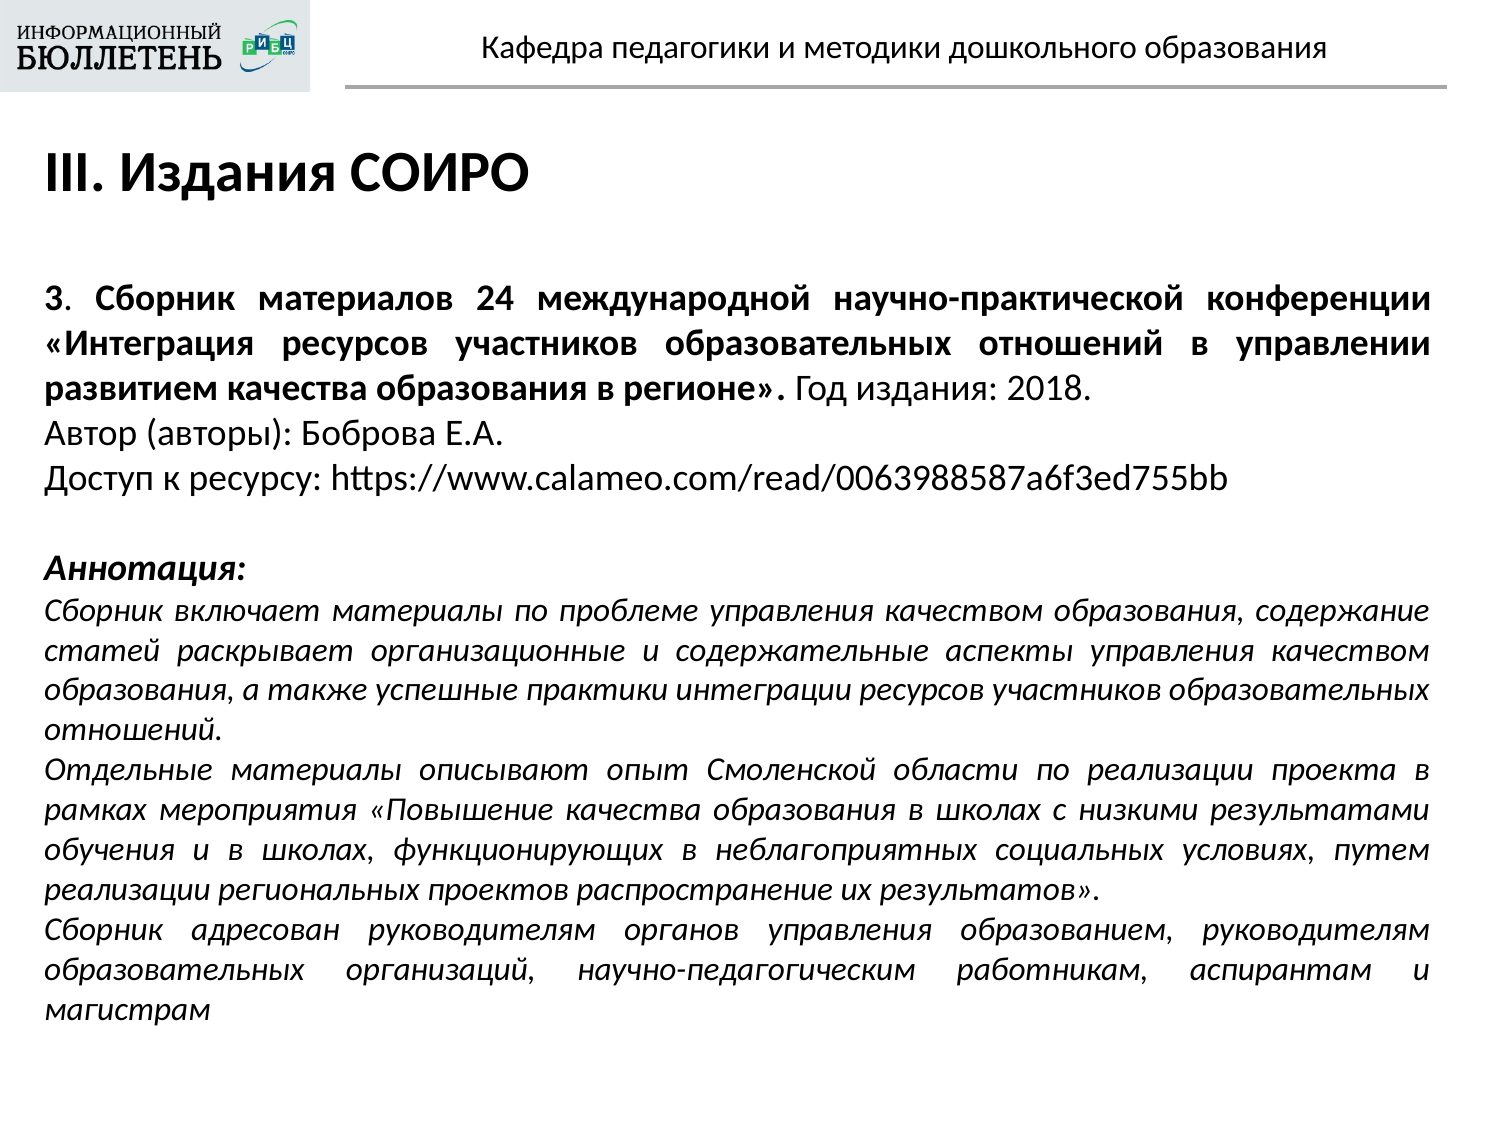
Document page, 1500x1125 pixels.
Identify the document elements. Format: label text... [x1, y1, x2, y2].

text_box III. Издания СОИРО 3. Сборник материалов 24 международной научно-практической конференции «Интеграция ресурсов участников образовательных отношений в управлении развитием качества образования в регионе». Год издания: 2018. Автор (авторы): Боброва Е.А. Доступ к ресурсу: https://www.calameo.com/read/0063988587a6f3ed755bb Аннотация: Сборник включает материалы по проблеме управления качеством образования, содержание статей раскрывает организационные и содержательные аспекты управления качеством образования, а также успешные практики интеграции ресурсов участников образовательных отношений. Отдельные материалы описывают опыт Смоленской области по реализации проекта в рамках мероприятия «Повышение качества образования в школах с низкими результатами обучения и в школах, функционирующих в неблагоприятных социальных условиях, путем реализации региональных проектов распространение их результатов». Сборник адресован руководителям органов управления образованием, руководителям образовательных организаций, научно-педагогическим работникам, аспирантам и магистрам [29, 125, 1447, 1105]
picture [0, 0, 311, 93]
text_box Кафедра педагогики и методики дошкольного образования [315, 17, 1500, 73]
